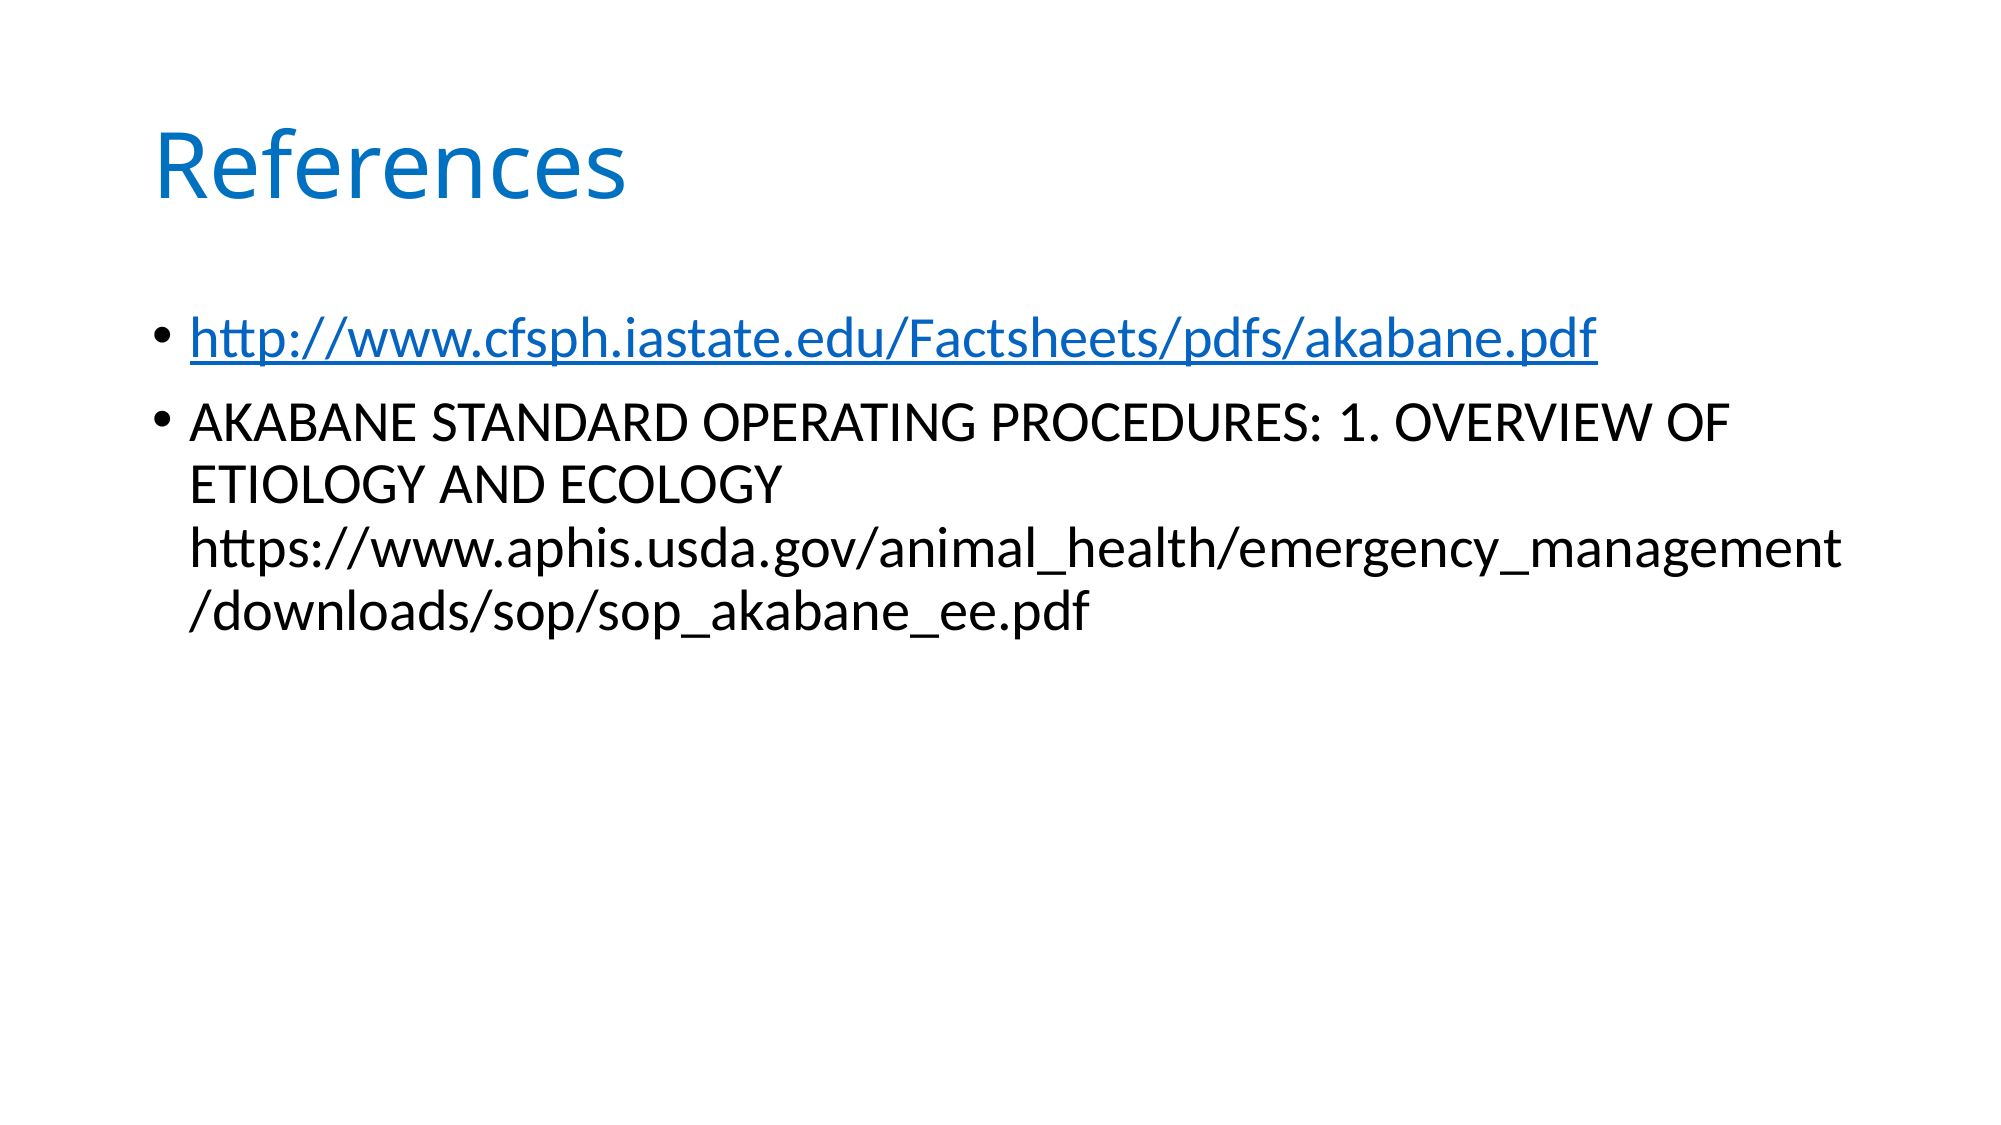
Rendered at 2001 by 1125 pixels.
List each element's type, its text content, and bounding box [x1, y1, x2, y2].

list http://www.cfsph.iastate.edu/Factsheets/pdfs/akabane.pdf AKABANE STANDARD OPERATING PROCEDURES: 1. OVERVIEW OF ETIOLOGY AND ECOLOGY https://www.aphis.usda.gov/animal_health/emergency_management/downloads/sop/sop_akabane_ee.pdf [137, 299, 1863, 1014]
title References [137, 59, 1863, 278]
